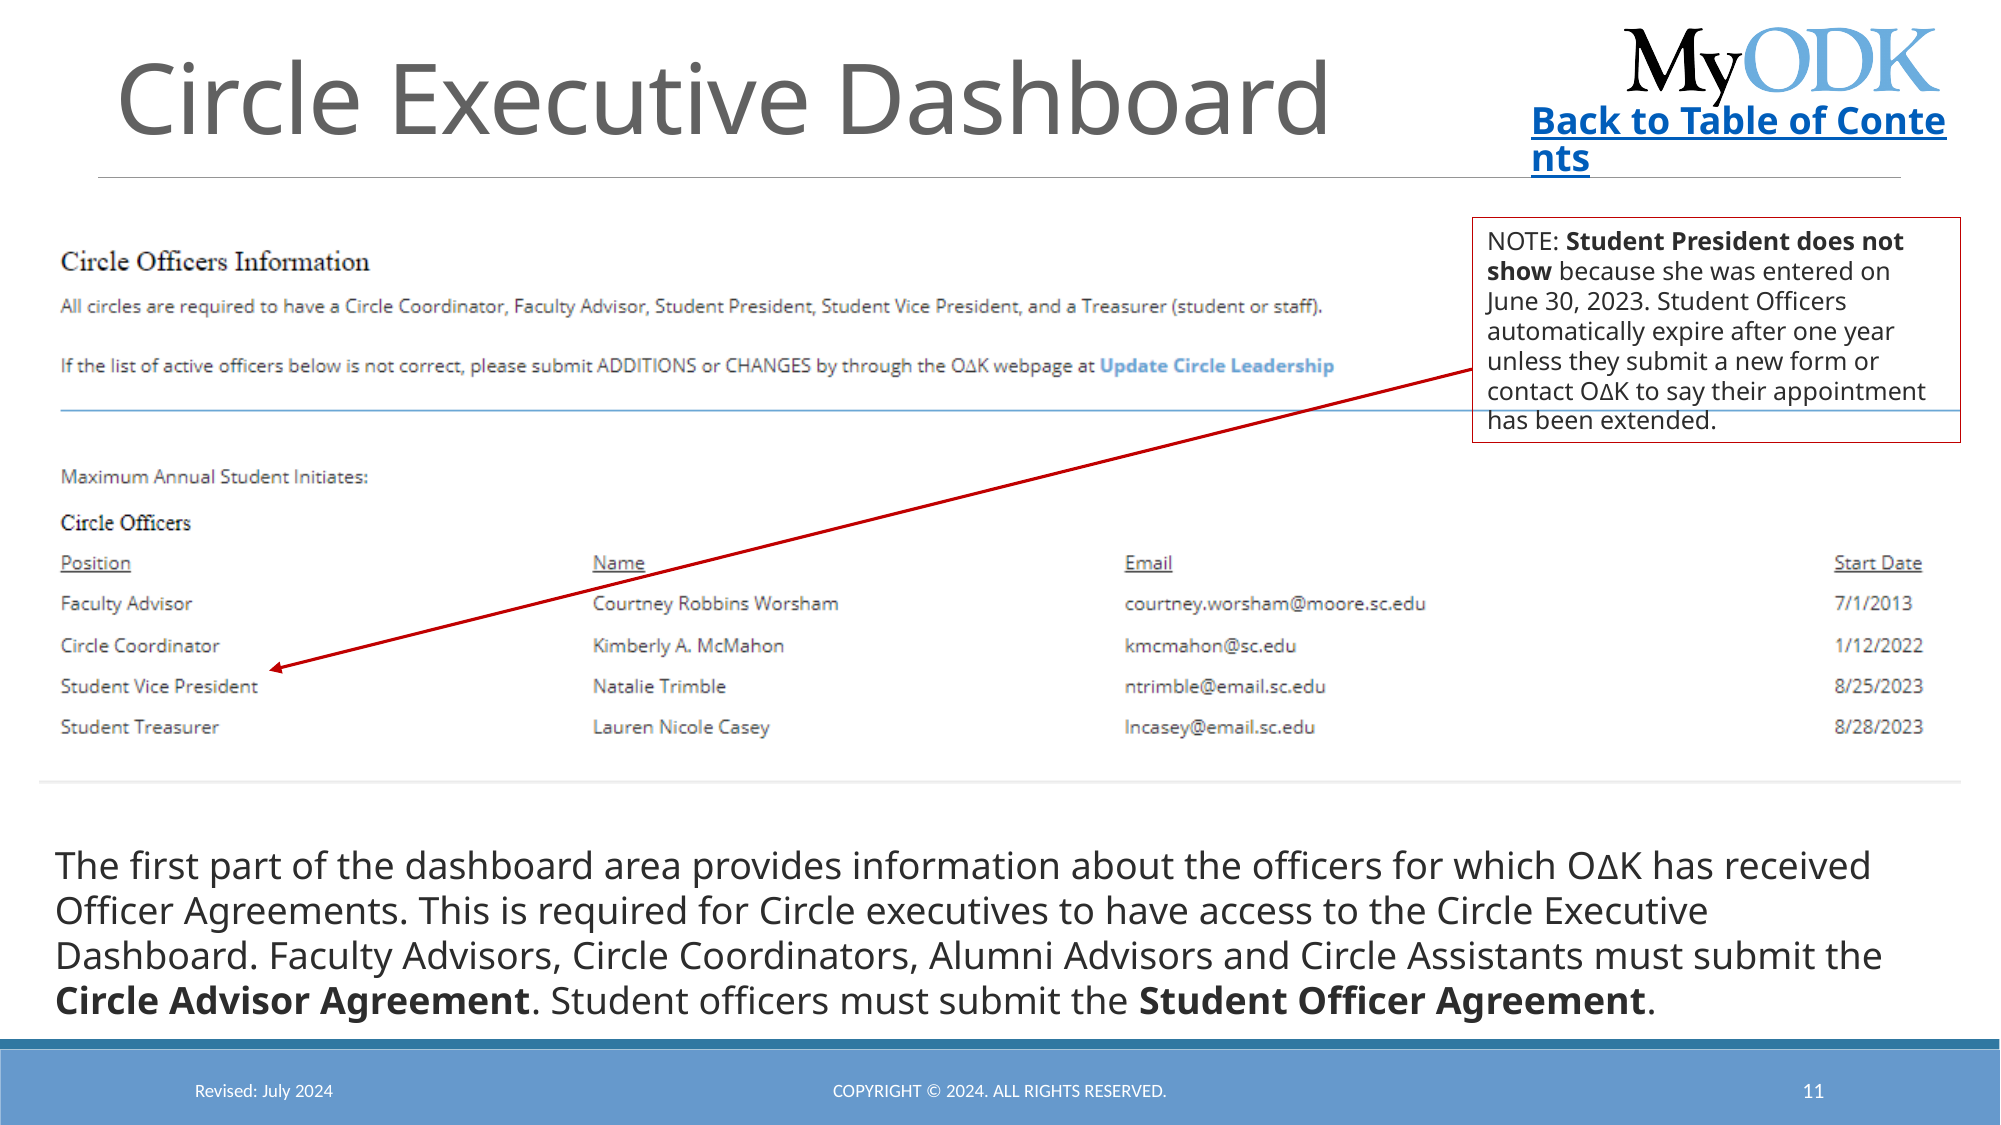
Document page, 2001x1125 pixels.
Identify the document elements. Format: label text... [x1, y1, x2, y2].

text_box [268, 368, 1473, 671]
picture [39, 212, 1961, 784]
picture [1624, 27, 1940, 107]
title Circle Executive Dashboard [100, 47, 1516, 163]
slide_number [180, 1059, 586, 1120]
slide_number 11 [1624, 1059, 1840, 1120]
footer Copyright © 2024. All Rights Reserved. [604, 1059, 1396, 1120]
text_box The first part of the dashboard area provides information about the officers for which OΔK has received Officer Agreements. This is required for Circle executives to have access to the Circle Executive Dashboard. Faculty Advisors, Circle Coordinators, Alumni Advisors and Circle Assistants must submit the Circle Advisor Agreement. Student officers must submit the Student Officer Agreement. [39, 834, 1959, 1030]
